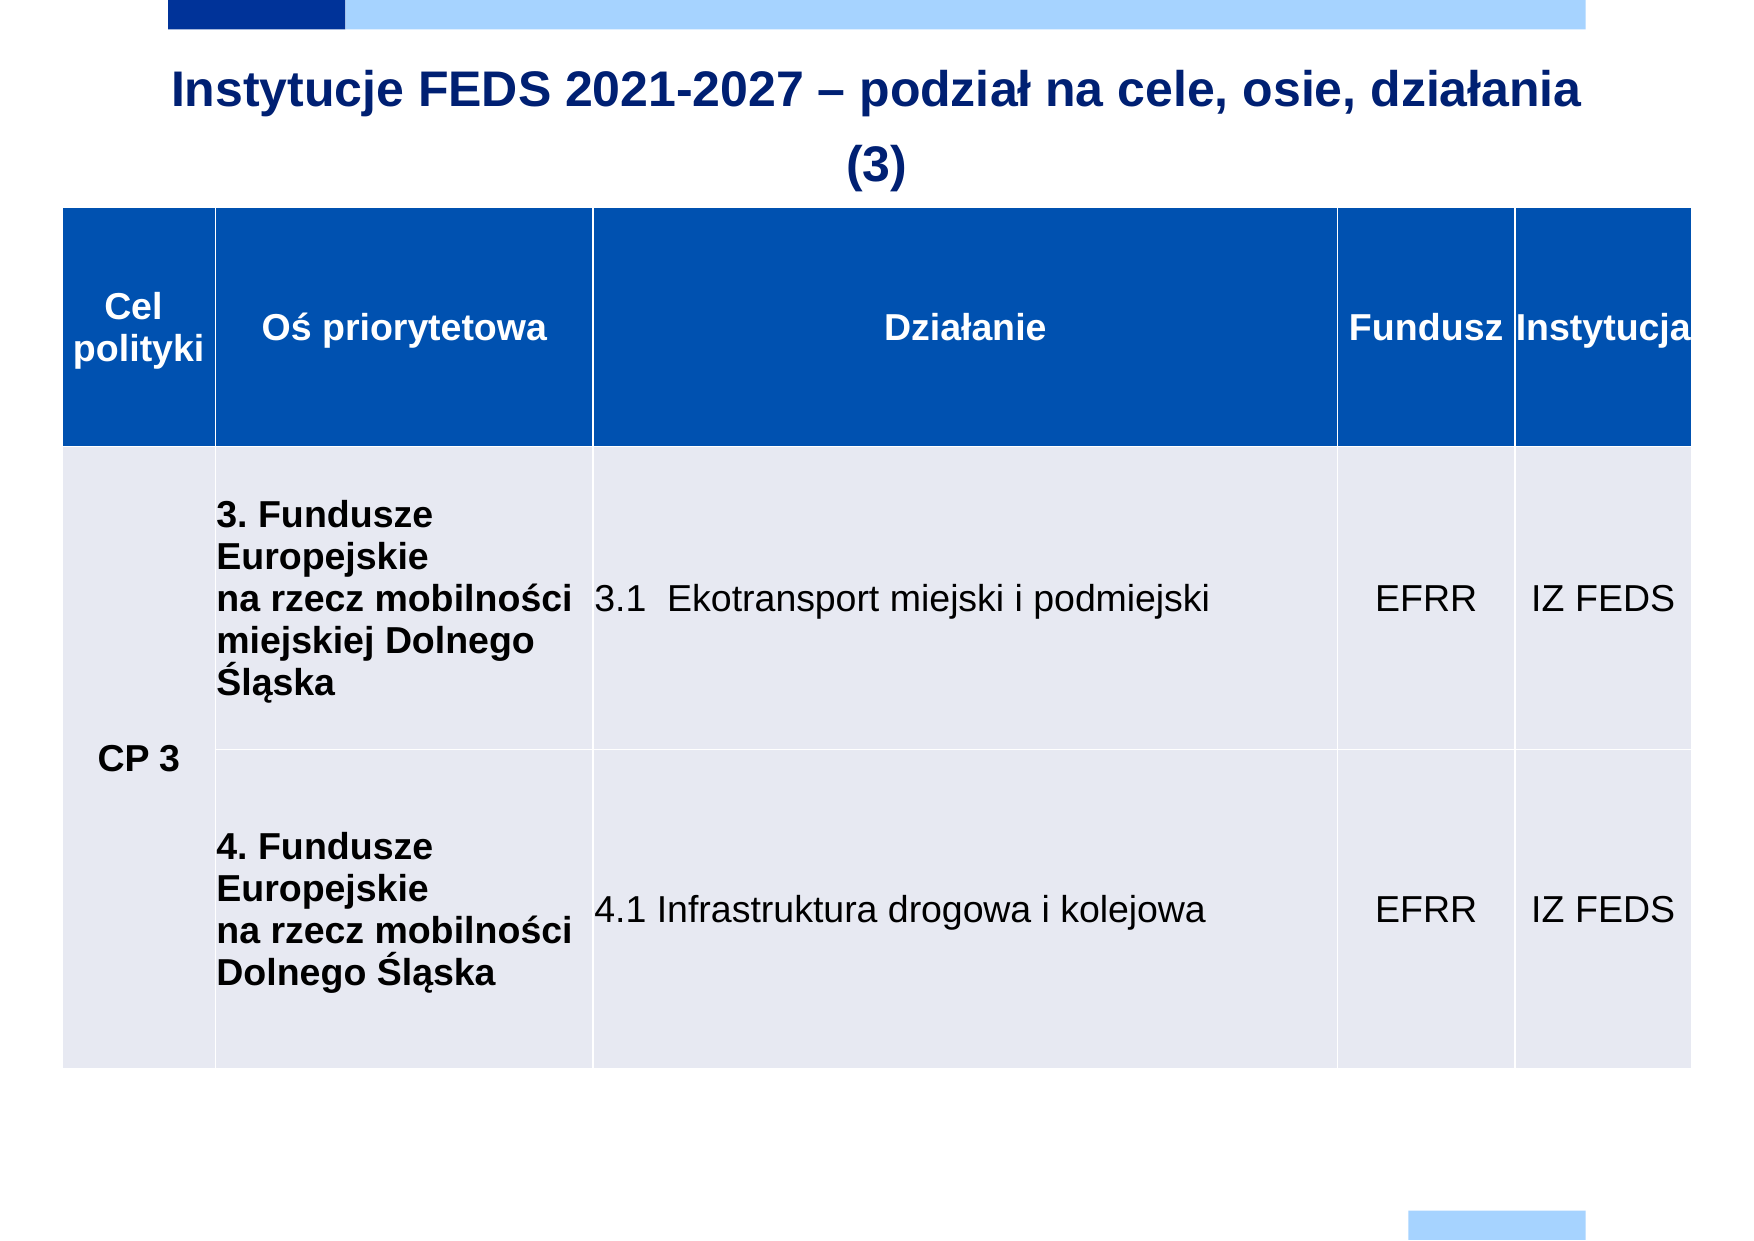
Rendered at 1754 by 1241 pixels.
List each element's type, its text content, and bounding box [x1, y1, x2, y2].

table_cell 4.1 Infrastruktura drogowa i kolejowa [594, 750, 1337, 1068]
table_cell EFRR [1338, 447, 1514, 749]
table_cell IZ FEDS [1516, 447, 1691, 749]
table_header Oś priorytetowa [216, 208, 592, 446]
table_cell 3. Fundusze Europejskie na rzecz mobilności miejskiej Dolnego Śląska [216, 447, 592, 749]
table_cell 4. Fundusze Europejskie na rzecz mobilności Dolnego Śląska [216, 750, 592, 1068]
table_header Instytucja [1516, 208, 1691, 446]
table_cell IZ FEDS [1516, 750, 1691, 1068]
table_header Cel polityki [63, 208, 215, 446]
table_cell EFRR [1338, 750, 1514, 1068]
table_header Fundusz [1338, 208, 1514, 446]
table_cell CP 3 [63, 447, 215, 1068]
text_box Instytucje FEDS 2021-2027 – podział na cele, osie, działania (3) [168, 41, 1586, 183]
table_header Działanie [594, 208, 1337, 446]
table_cell 3.1 Ekotransport miejski i podmiejski [594, 447, 1337, 749]
